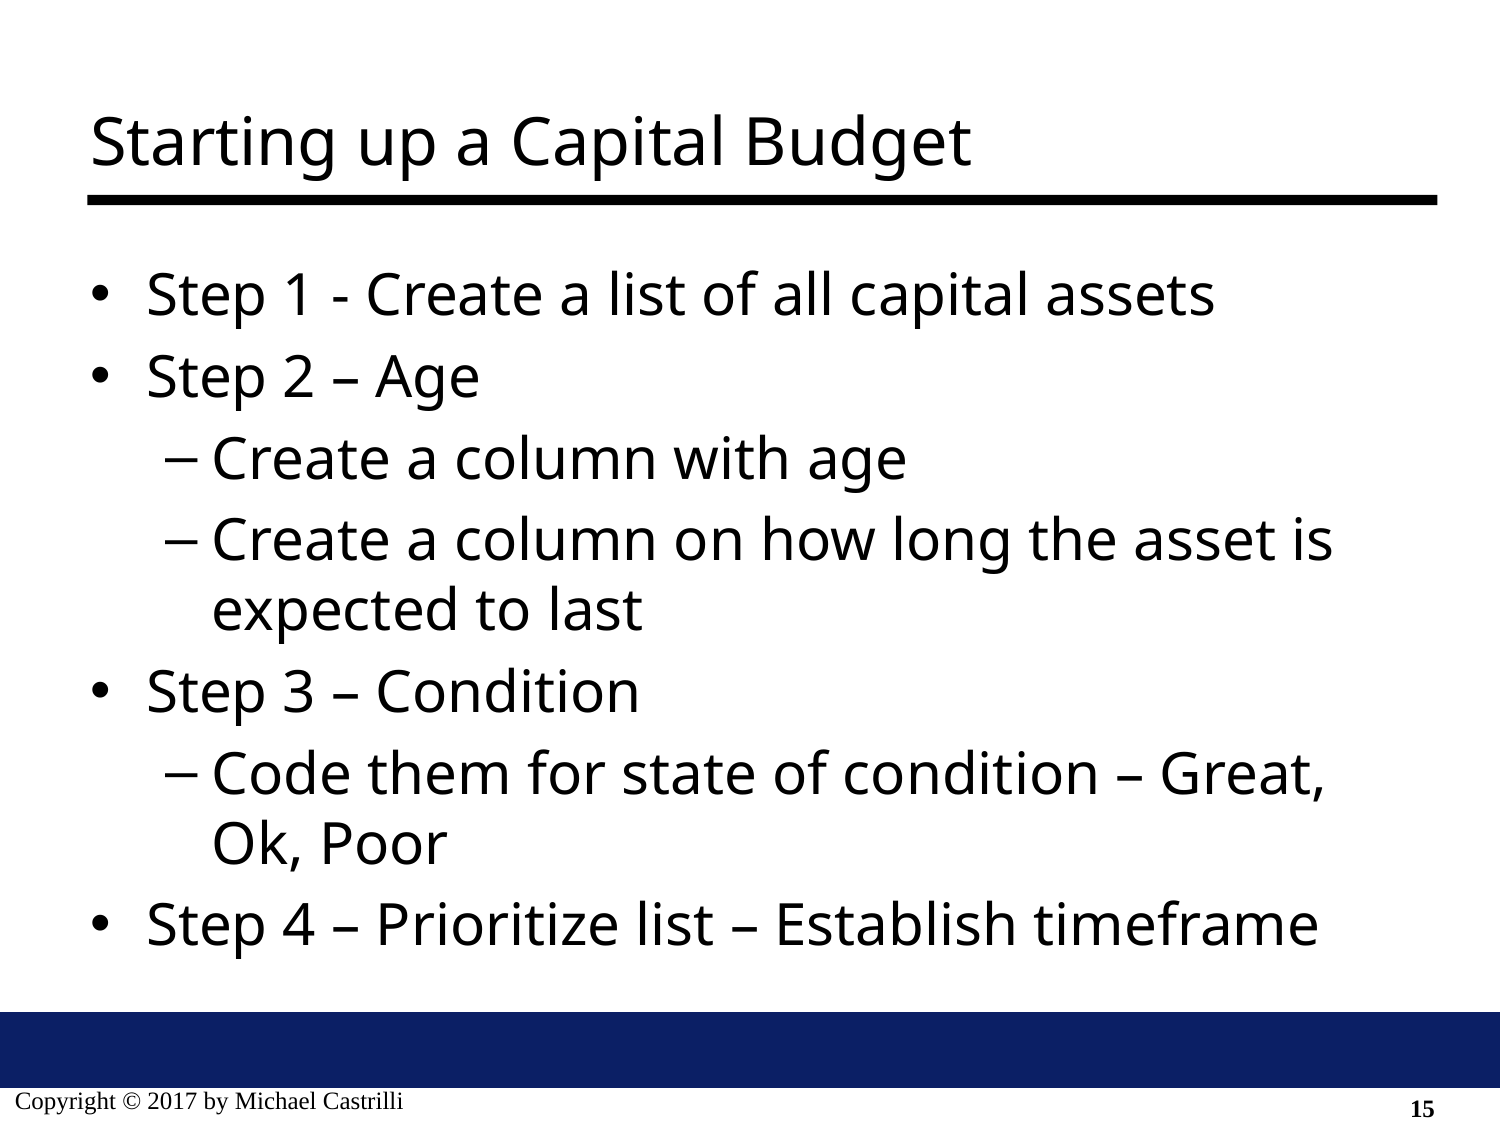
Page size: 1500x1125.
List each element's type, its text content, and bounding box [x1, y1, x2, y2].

picture [0, 1012, 1500, 1088]
title Starting up a Capital Budget [75, 45, 1425, 233]
list Step 1 - Create a list of all capital assets Step 2 – Age Create a column with age Create a column on how long the asset is expected to last Step 3 – Condition Code them for state of condition – Great, Ok, Poor Step 4 – Prioritize list – Establish timeframe [75, 249, 1425, 993]
slide_number 15 [1100, 1077, 1450, 1125]
